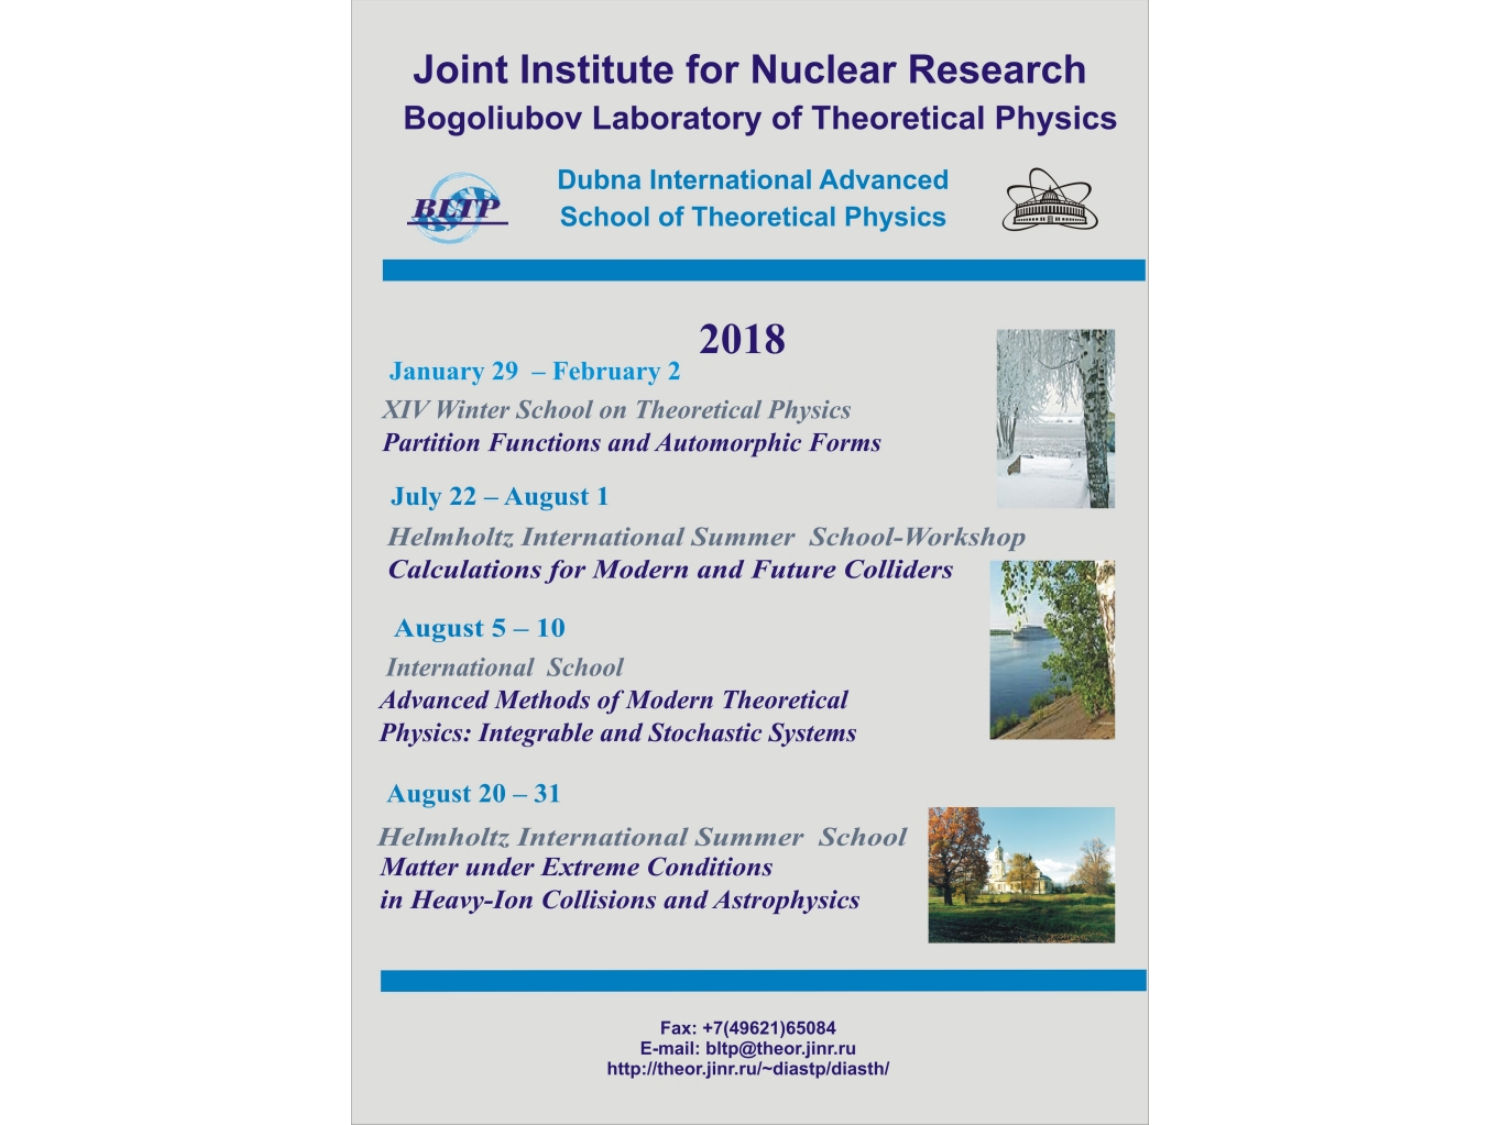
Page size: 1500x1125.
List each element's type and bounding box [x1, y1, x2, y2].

picture [351, 0, 1149, 1125]
